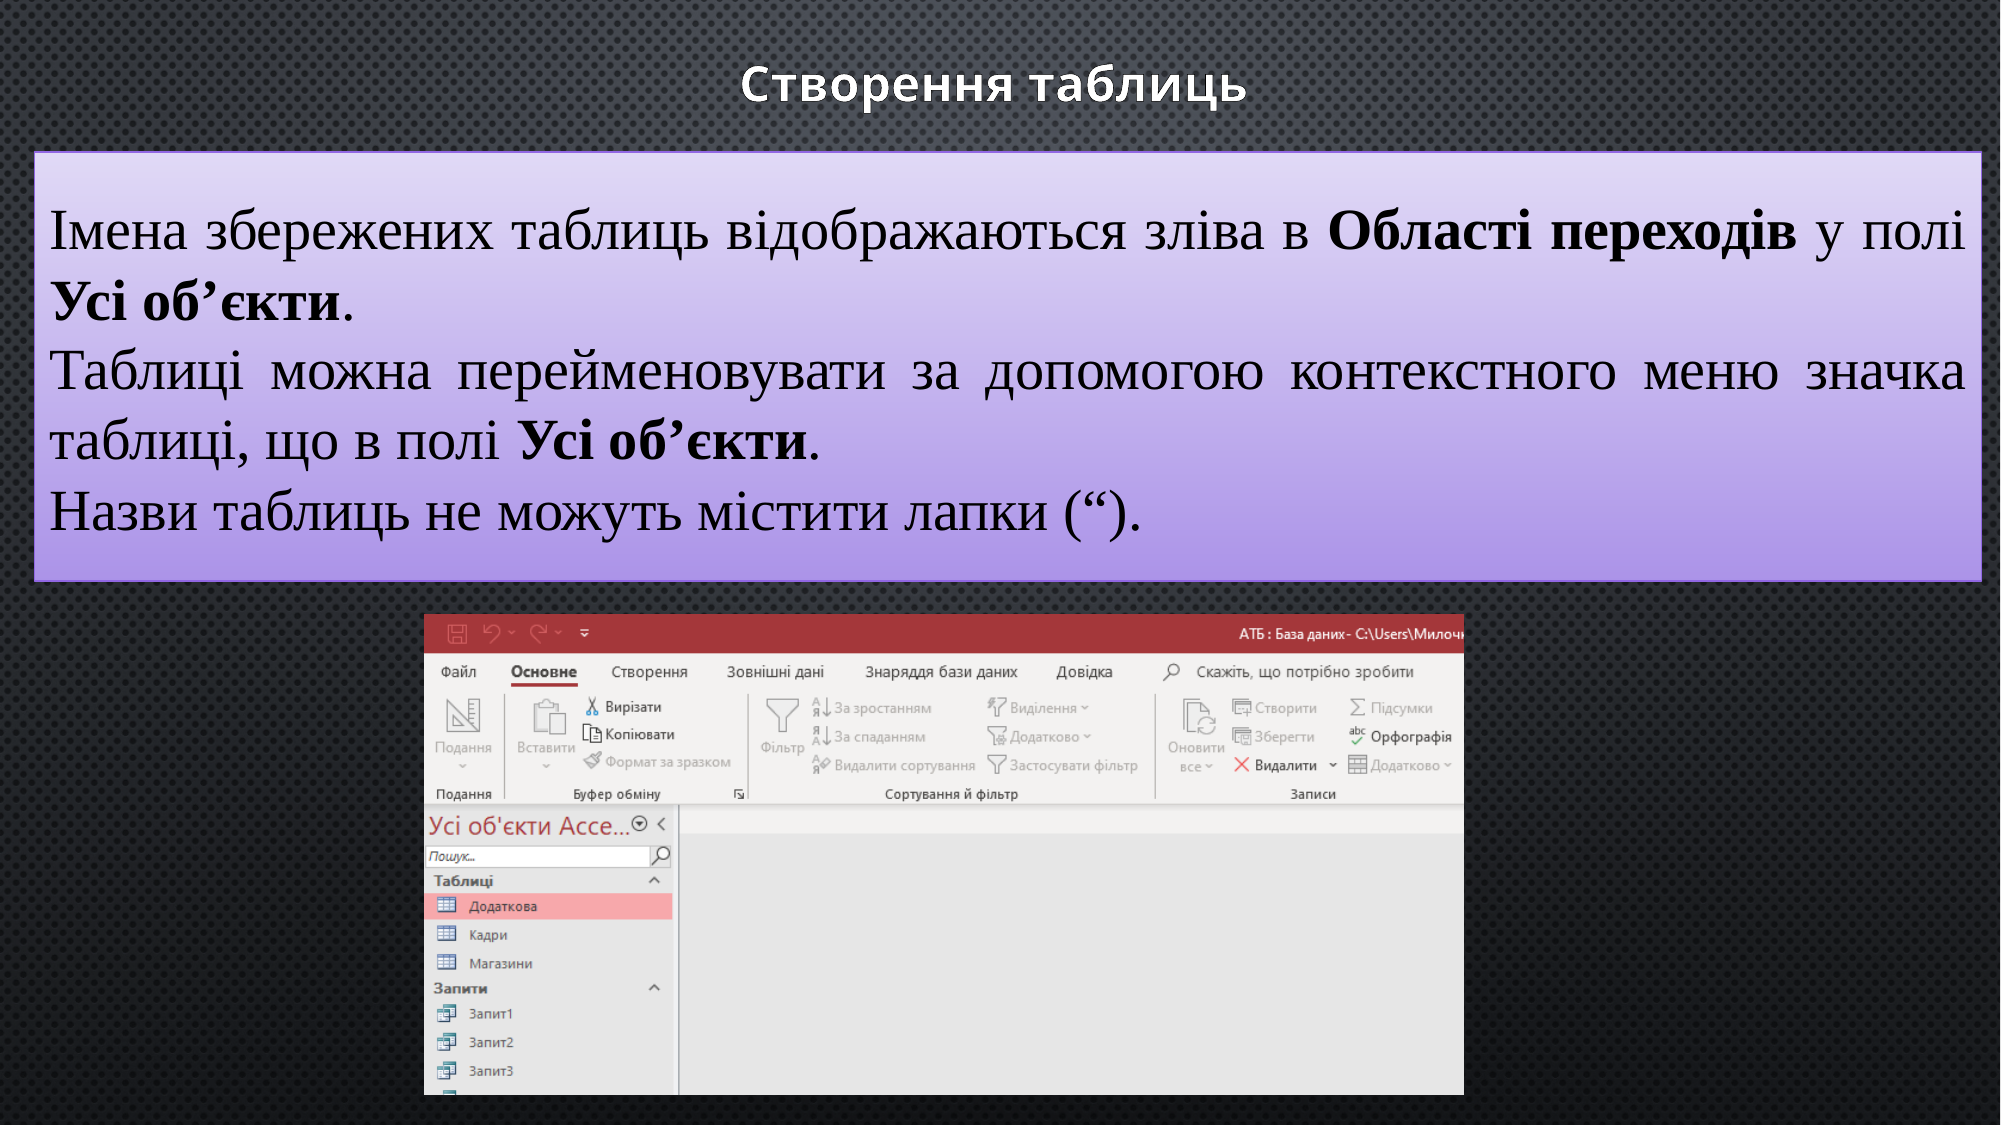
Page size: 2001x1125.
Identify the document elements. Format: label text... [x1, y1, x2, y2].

title Створення таблиць [187, 43, 1813, 151]
picture [424, 614, 1464, 1096]
text_box Імена збережених таблиць відображаються зліва в Області переходів у полі Усі об’єкти. Таблиці можна перейменовувати за допомогою контекстного меню значка таблиці, що в полі Усі об’єкти. Назви таблиць не можуть містити лапки (“). [34, 151, 1982, 582]
